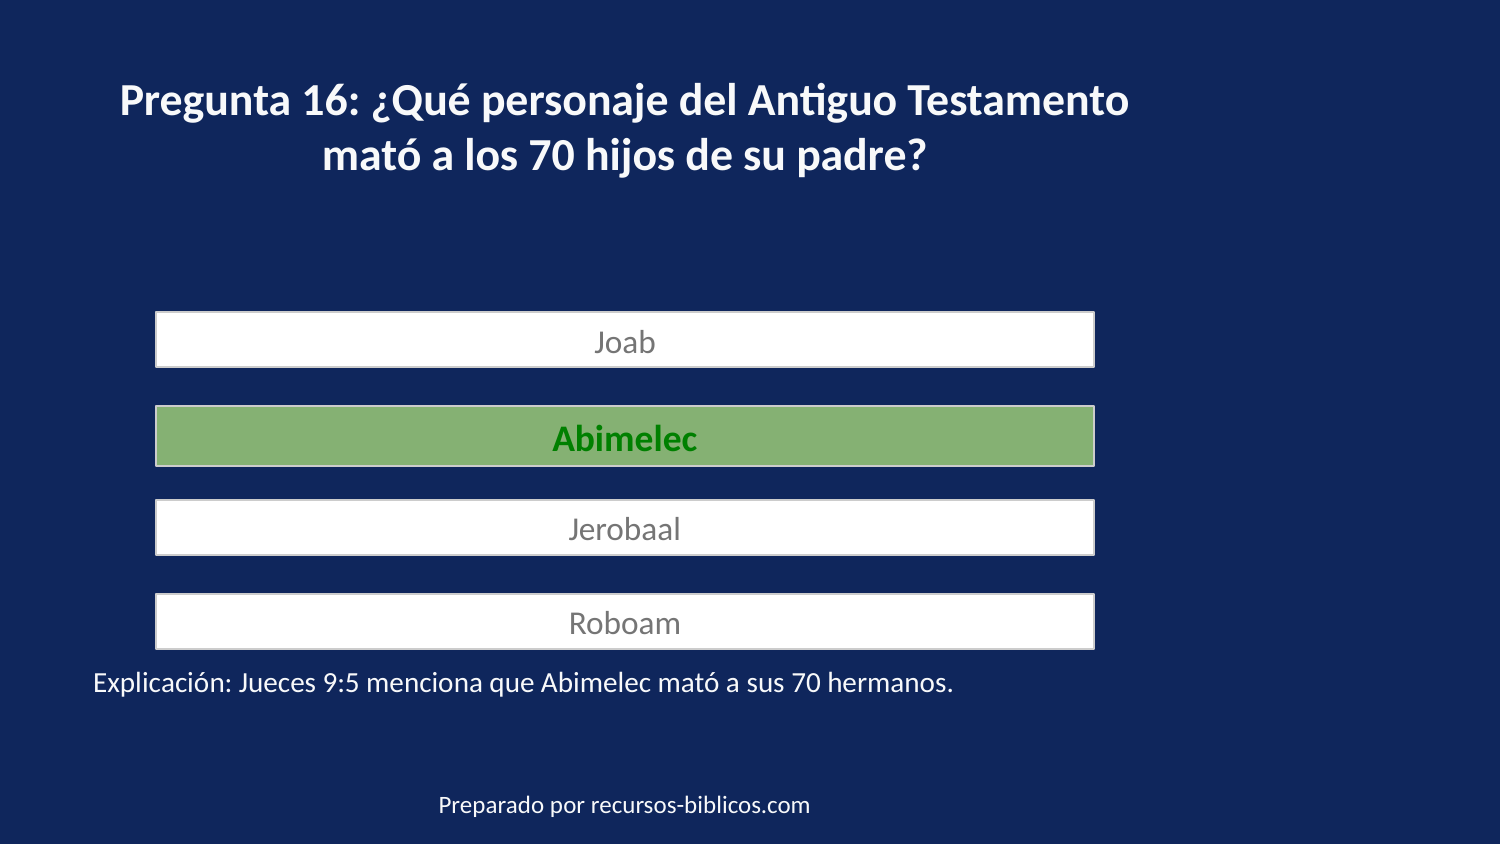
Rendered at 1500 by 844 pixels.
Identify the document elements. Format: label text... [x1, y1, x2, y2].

text_box Joab [156, 312, 1094, 368]
text_box Abimelec [156, 406, 1094, 467]
text_box Pregunta 16: ¿Qué personaje del Antiguo Testamento mató a los 70 hijos de su padre? [78, 62, 1172, 188]
text_box Preparado por recursos-biblicos.com [78, 781, 1172, 827]
text_box Jerobaal [156, 499, 1094, 555]
text_box Roboam [156, 593, 1094, 649]
text_box Explicación: Jueces 9:5 menciona que Abimelec mató a sus 70 hermanos. [78, 656, 1172, 707]
